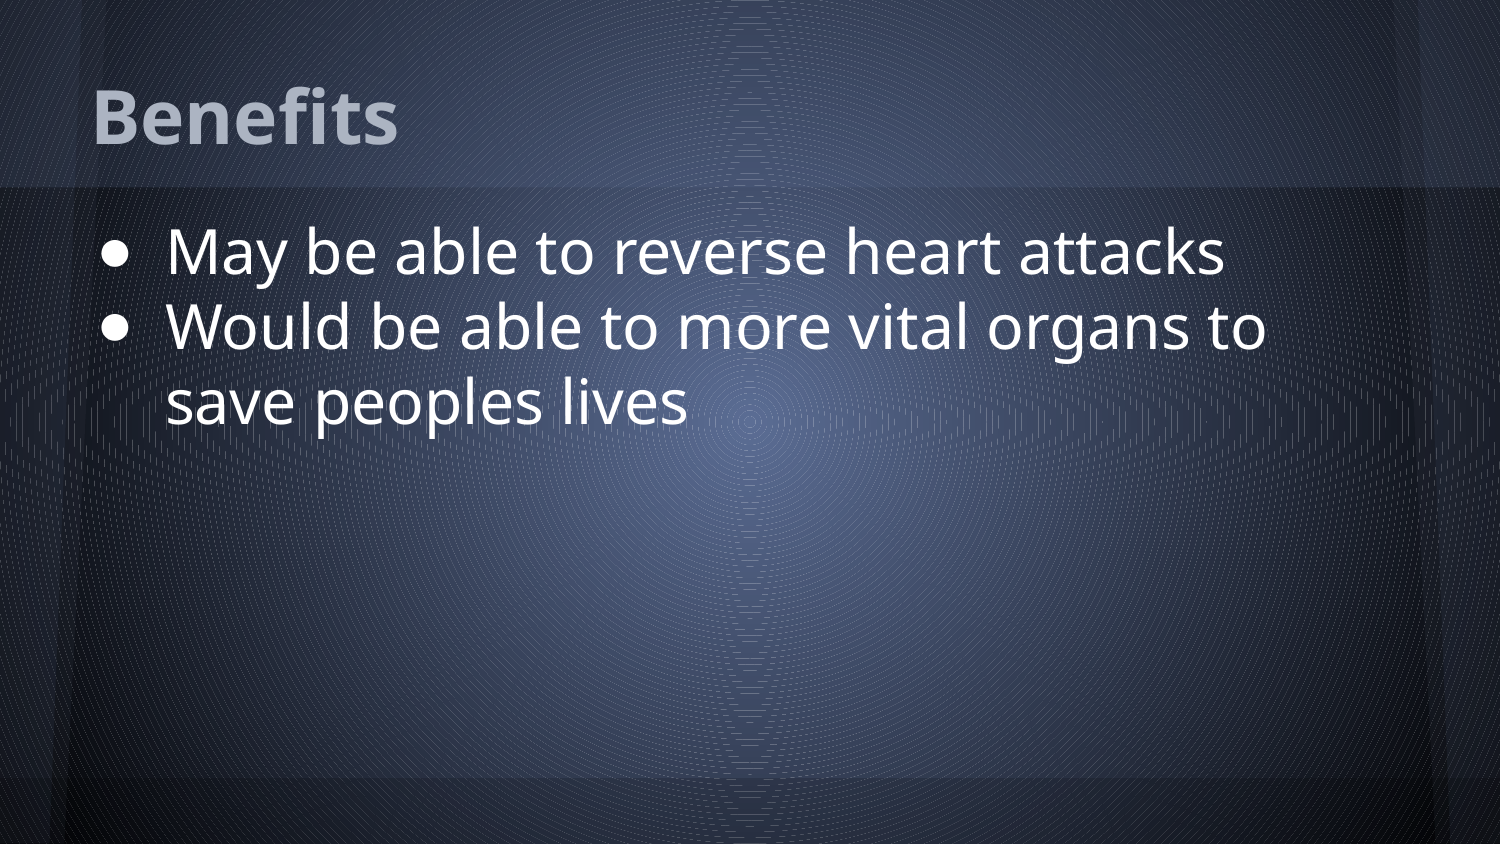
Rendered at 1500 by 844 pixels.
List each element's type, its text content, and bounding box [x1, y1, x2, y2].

list May be able to reverse heart attacks Would be able to more vital organs to save peoples lives [75, 196, 1425, 808]
title Benefits [75, 33, 1425, 175]
